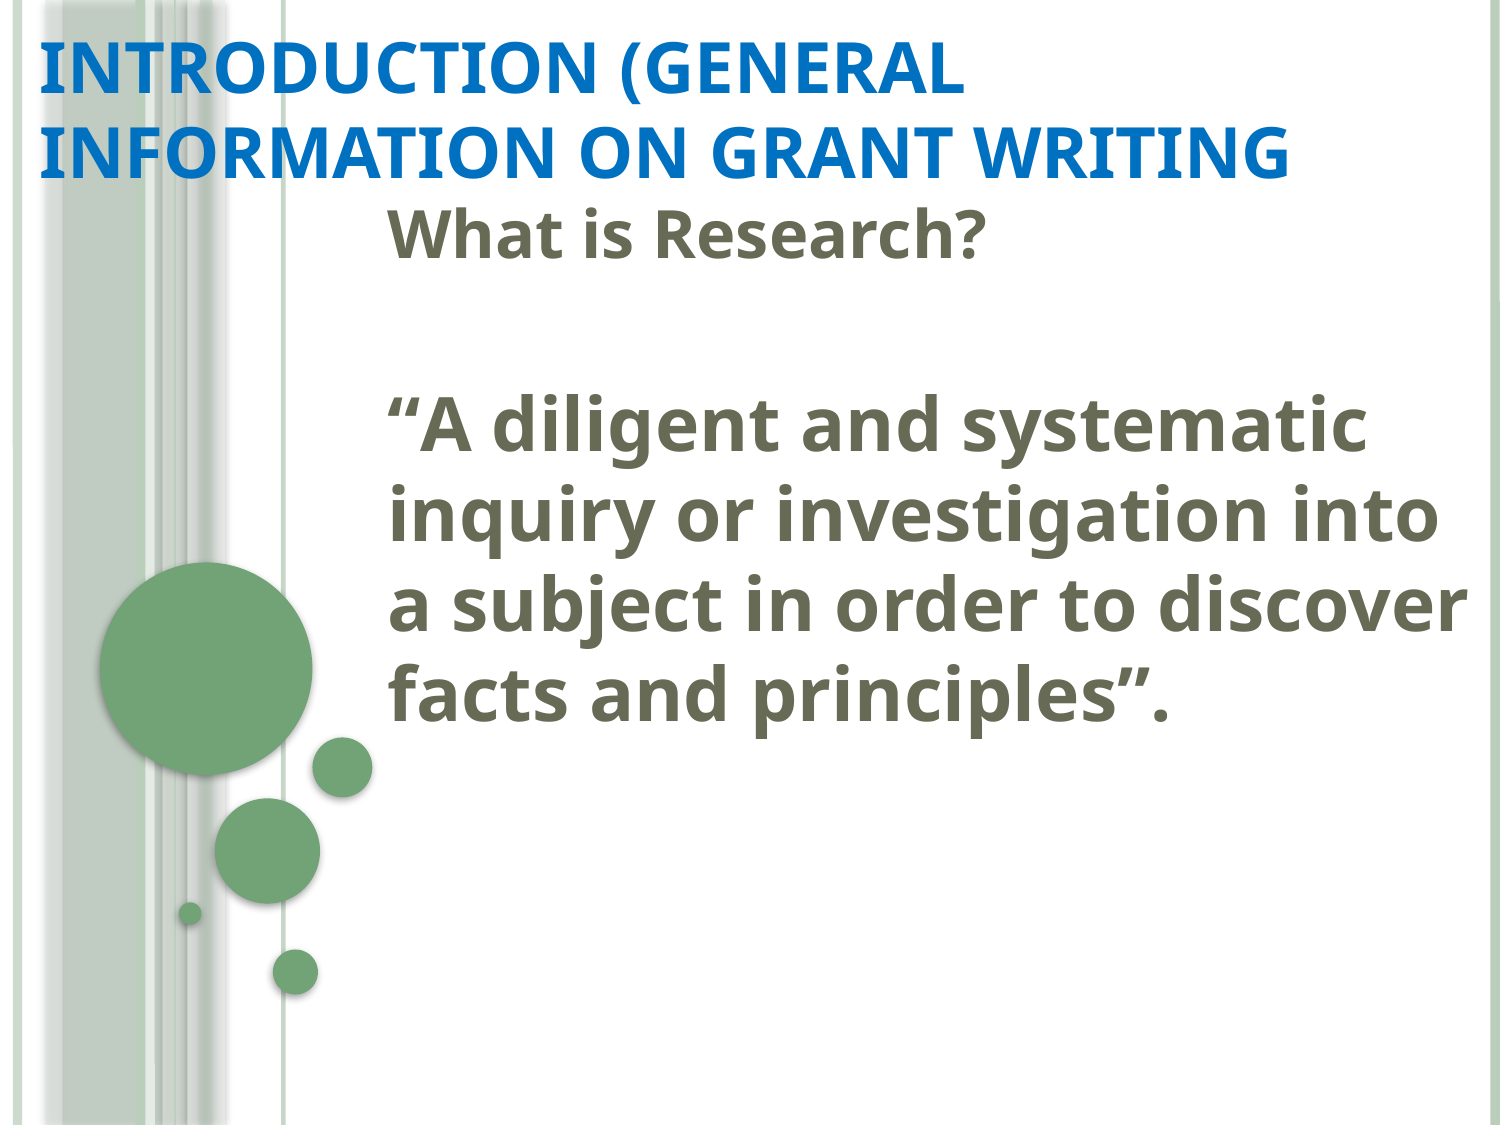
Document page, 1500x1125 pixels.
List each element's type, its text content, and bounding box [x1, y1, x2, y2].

title Introduction (General information on grant writing [24, 12, 1500, 200]
subtitle What is Research? “A diligent and systematic inquiry or investigation into a subject in order to discover facts and principles”. [371, 184, 1500, 1095]
